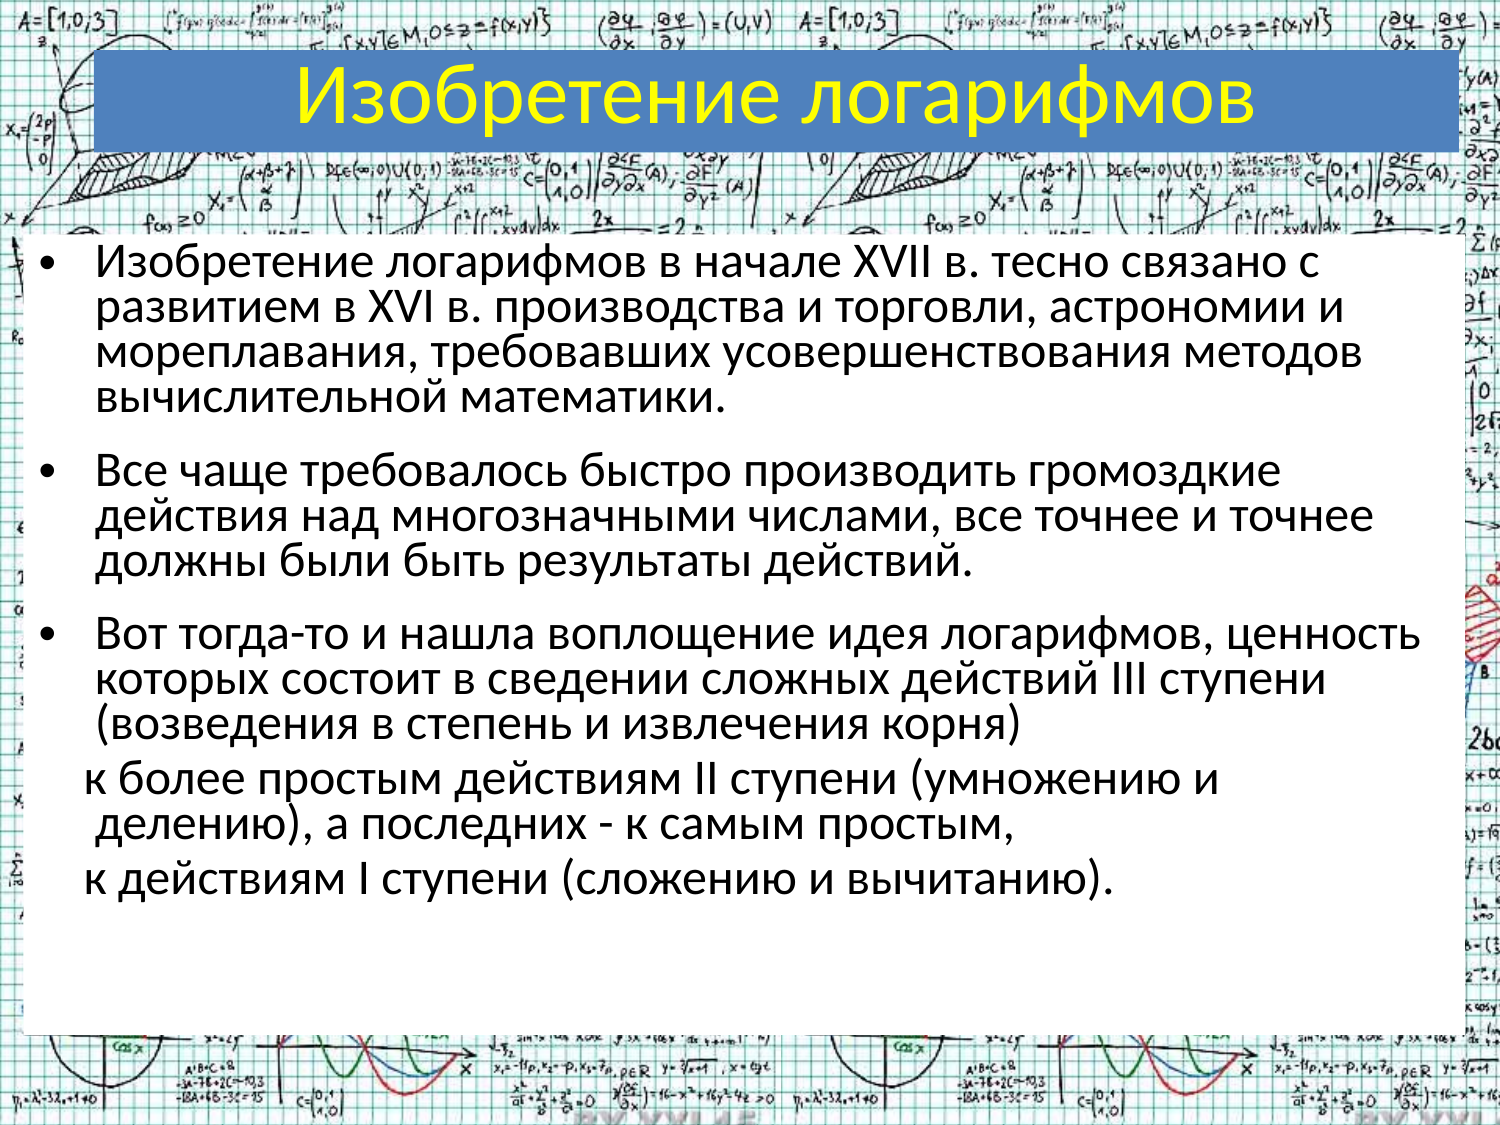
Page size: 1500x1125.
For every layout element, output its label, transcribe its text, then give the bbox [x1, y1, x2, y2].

picture [0, 0, 1500, 1125]
list Изобретение логарифмов в начале XVII в. тесно связано с развитием в XVI в. производства и торговли, астрономии и мореплавания, требовавших усовершенствования методов вычислительной математики. Все чаще требовалось быстро производить громоздкие действия над многозначными числами, все точнее и точнее должны были быть результаты действий. Вот тогда-то и нашла воплощение идея логарифмов, ценность которых состоит в сведении сложных действий III ступени (возведения в степень и извлечения корня) к более простым действиям II ступени (умножению и делению), а последних - к самым простым, к действиям I ступени (сложению и вычитанию). [23, 234, 1465, 1035]
title Изобретение логарифмов [93, 50, 1459, 153]
